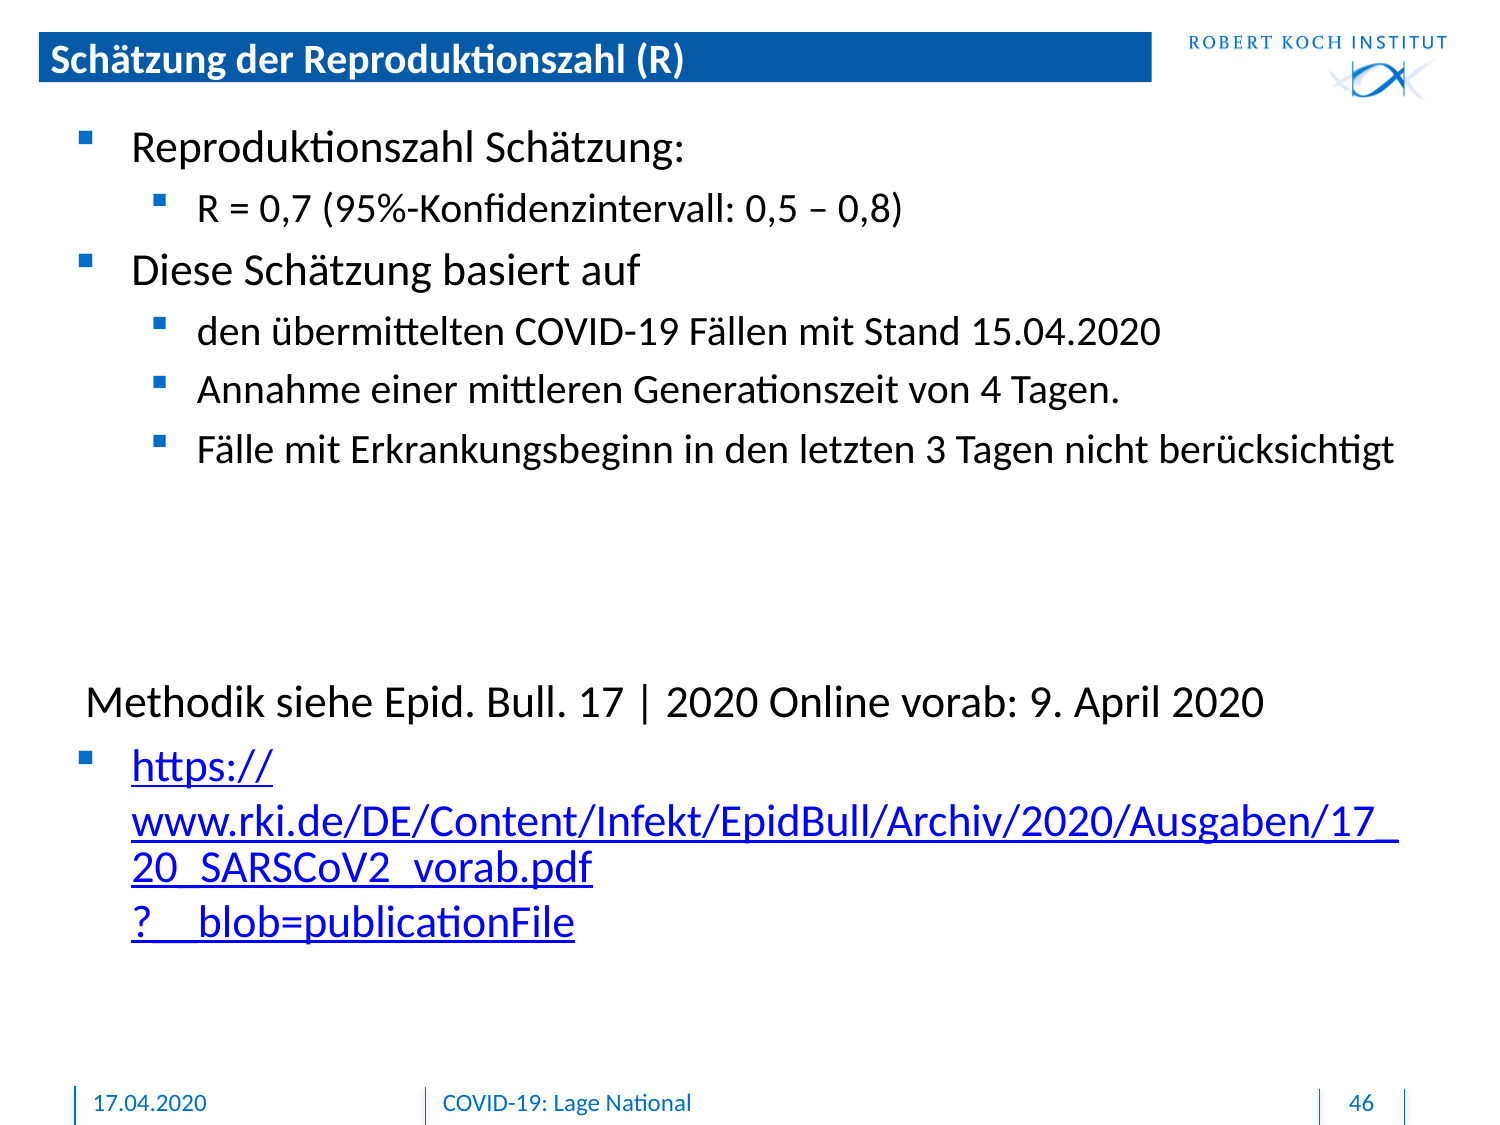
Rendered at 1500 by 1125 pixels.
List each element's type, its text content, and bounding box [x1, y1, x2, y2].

text_box Schätzung der Reproduktionszahl (R) [38, 32, 1152, 83]
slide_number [92, 1086, 398, 1119]
picture [1182, 29, 1454, 109]
footer COVID-19: Lage National [442, 1086, 1293, 1119]
slide_number 46 [1321, 1086, 1403, 1119]
list Reproduktionszahl Schätzung: R = 0,7 (95%-Konfidenzintervall: 0,5 – 0,8) Diese Schätzung basiert auf den übermittelten COVID-19 Fällen mit Stand 15.04.2020 Annahme einer mittleren Generationszeit von 4 Tagen. Fälle mit Erkrankungsbeginn in den letzten 3 Tagen nicht berücksichtigt Methodik siehe Epid. Bull. 17 | 2020 Online vorab: 9. April 2020 https://www.rki.de/DE/Content/Infekt/EpidBull/Archiv/2020/Ausgaben/17_20_SARSCoV2_vorab.pdf?__blob=publicationFile [75, 116, 1403, 987]
